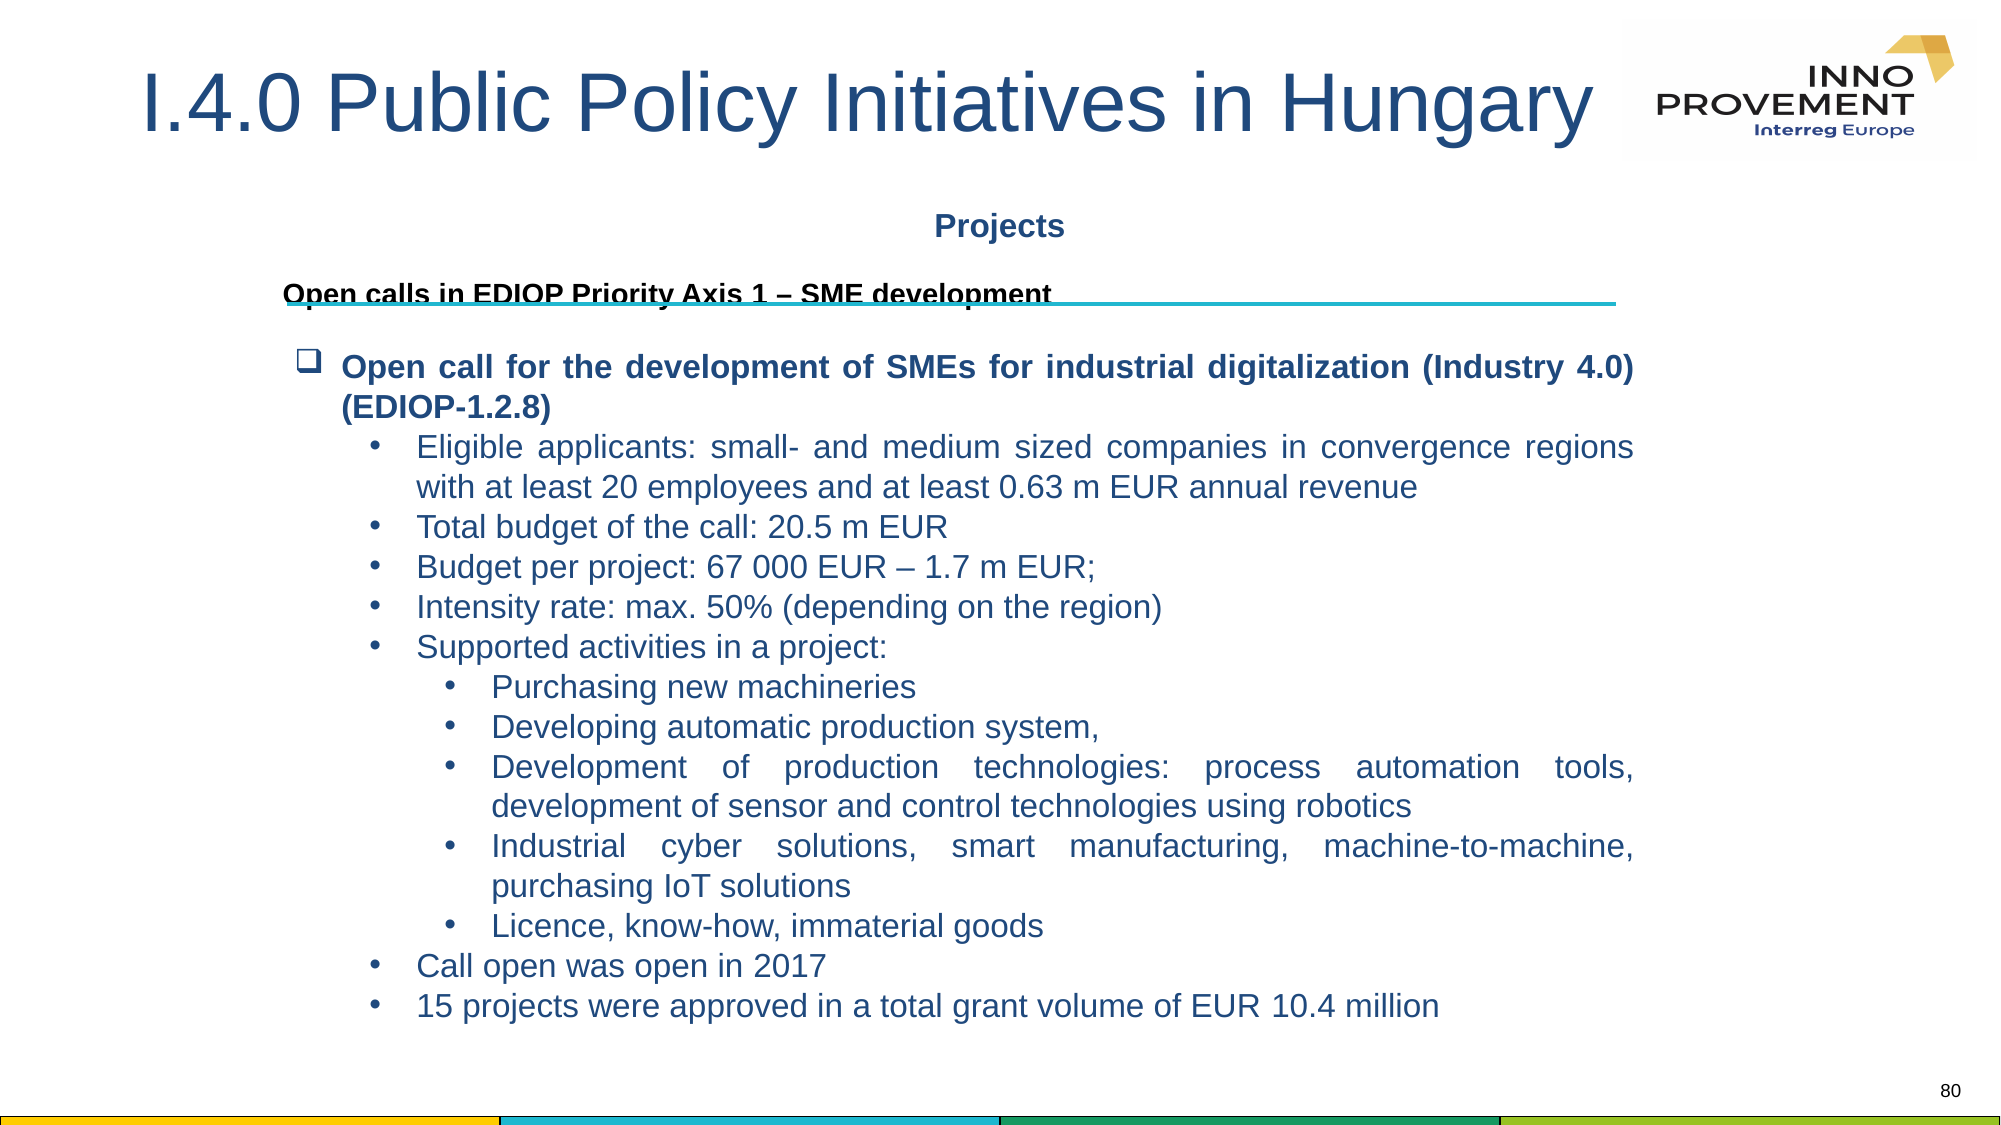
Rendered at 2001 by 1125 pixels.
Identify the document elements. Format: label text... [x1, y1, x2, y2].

picture [1638, 19, 1977, 161]
text_box Projects [400, 196, 1600, 284]
text_box Open calls in EDIOP Priority Axis 1 – SME development [267, 243, 1217, 303]
list Open call for the development of SMEs for industrial digitalization (Industry 4.0) (EDIOP-1.2.8) Eligible applicants: small- and medium sized companies in convergence regions with at least 20 employees and at least 0.63 m EUR annual revenue Total budget of the call: 20.5 m EUR Budget per project: 67 000 EUR – 1.7 m EUR; Intensity rate: max. 50% (depending on the region) Supported activities in a project: Purchasing new machineries Developing automatic production system, Development of production technologies: process automation tools, development of sensor and control technologies using robotics Industrial cyber solutions, smart manufacturing, machine-to-machine, purchasing IoT solutions Licence, know-how, immaterial goods Call open was open in 2017 15 projects were approved in a total grant volume of EUR 10.4 million [279, 338, 1652, 1059]
text_box I.4.0 Public Policy Initiatives in Hungary [125, 11, 1638, 185]
